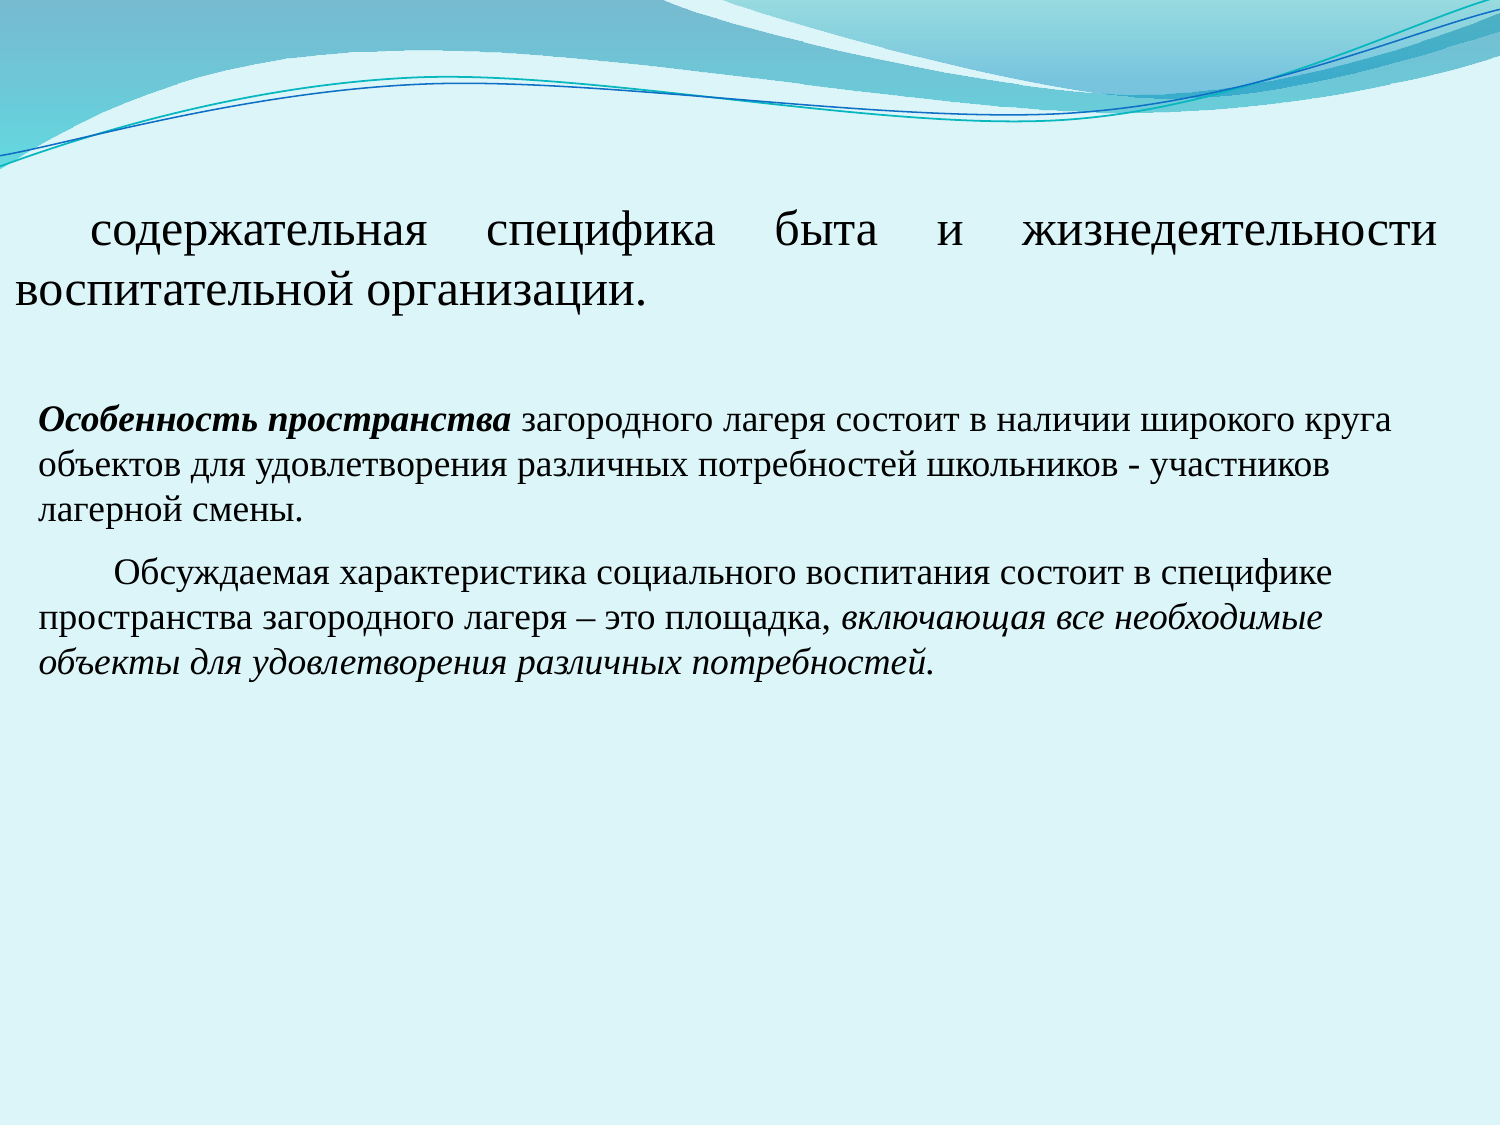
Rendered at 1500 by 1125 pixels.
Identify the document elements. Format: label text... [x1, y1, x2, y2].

text_box содержательная специфика быта и жизнедеятельности воспитательной организации. [0, 188, 1453, 324]
text_box Обсуждаемая характеристика социального воспитания состоит в специфике пространства загородного лагеря – это площадка, включающая все необходимые объекты для удовлетворения различных потребностей. [23, 539, 1442, 690]
text_box Особенность пространства загородного лагеря состоит в наличии широкого круга объектов для удовлетворения различных потребностей школьников - участников лагерной смены. [23, 386, 1430, 537]
